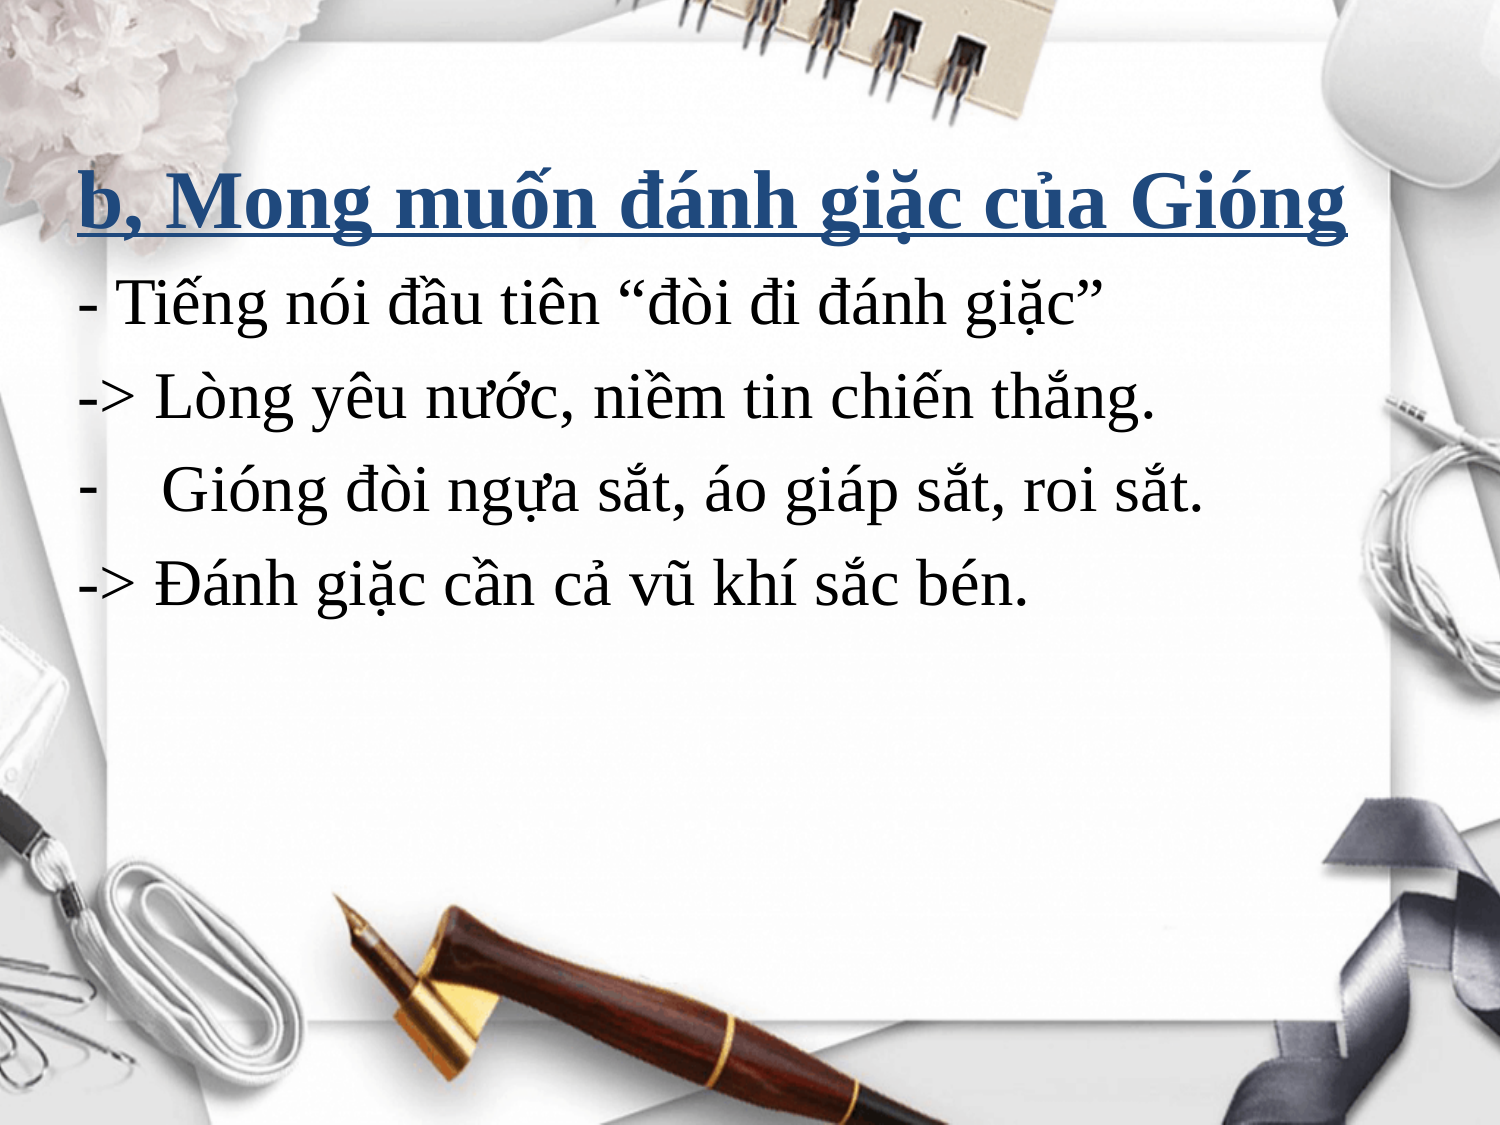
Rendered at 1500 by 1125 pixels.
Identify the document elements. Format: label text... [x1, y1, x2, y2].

list b, Mong muốn đánh giặc của Gióng - Tiếng nói đầu tiên “đòi đi đánh giặc” -> Lòng yêu nước, niềm tin chiến thắng. Gióng đòi ngựa sắt, áo giáp sắt, roi sắt. -> Đánh giặc cần cả vũ khí sắc bén. [62, 137, 1413, 1013]
picture [0, 0, 1500, 1125]
